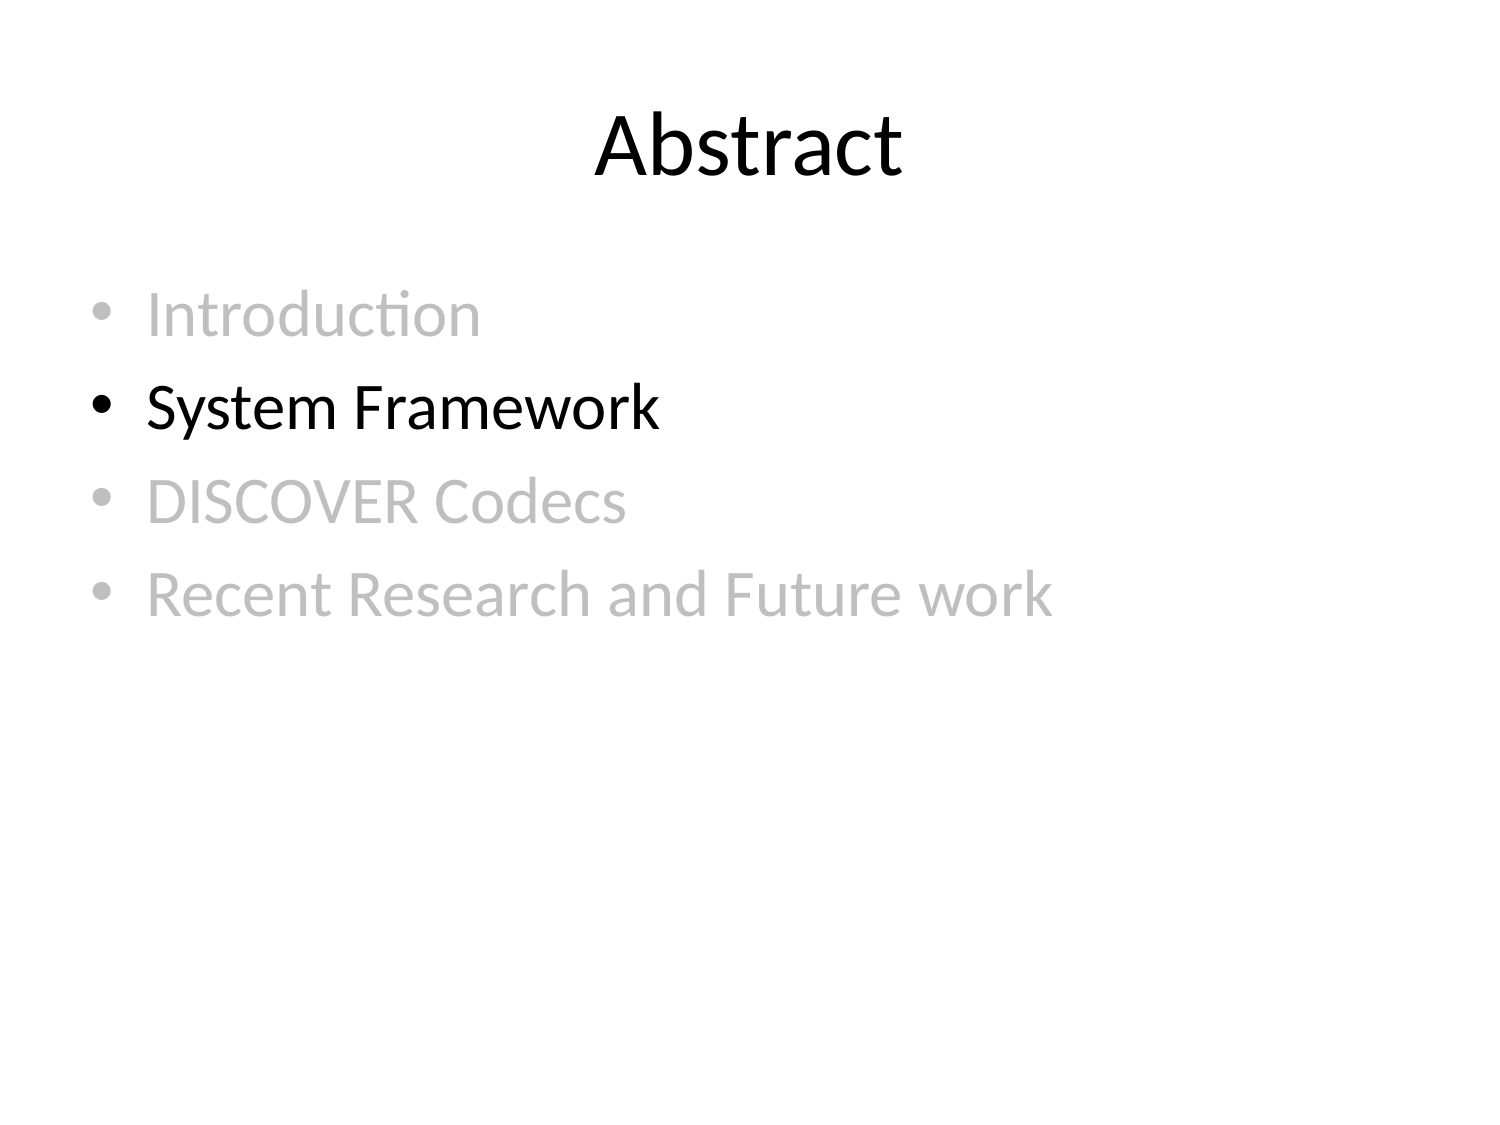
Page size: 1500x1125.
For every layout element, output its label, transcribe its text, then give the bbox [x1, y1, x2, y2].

list Introduction System Framework DISCOVER Codecs Recent Research and Future work [75, 262, 1425, 1005]
title Abstract [75, 45, 1425, 233]
